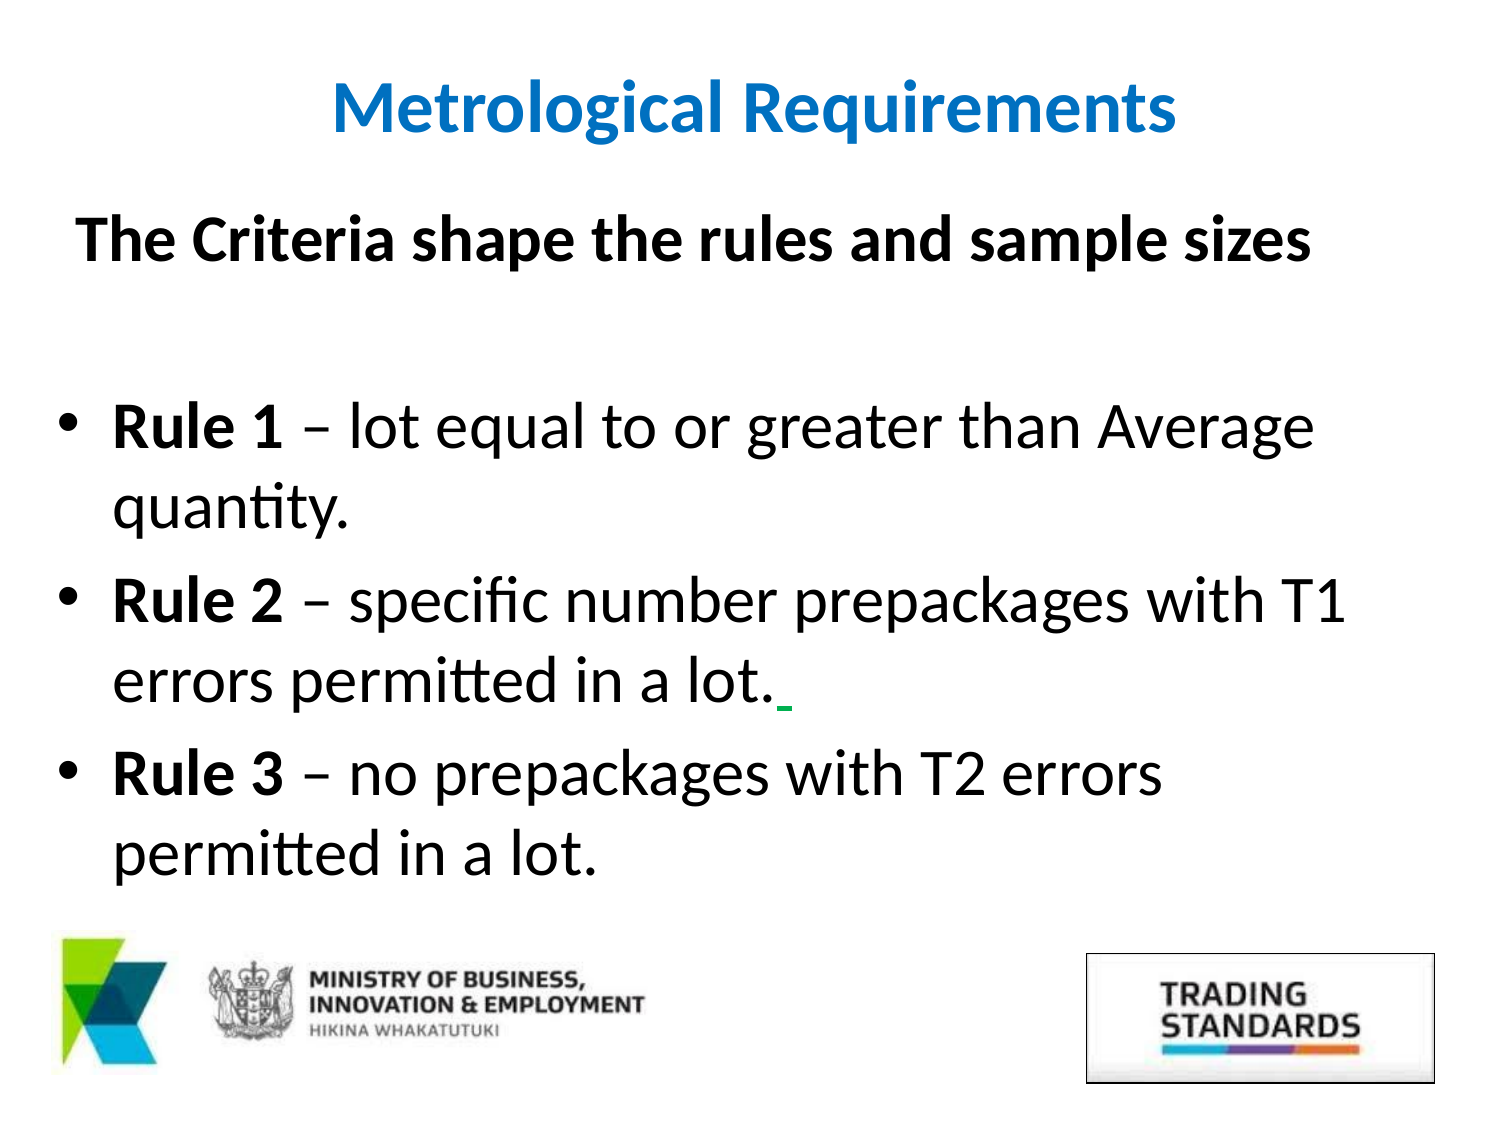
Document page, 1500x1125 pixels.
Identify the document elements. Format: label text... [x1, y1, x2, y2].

title Metrological Requirements [79, 50, 1430, 175]
picture [1087, 953, 1435, 1083]
picture [51, 929, 663, 1076]
list The Criteria shape the rules and sample sizes Rule 1 – lot equal to or greater than Average quantity. Rule 2 – specific number prepackages with T1 errors permitted in a lot. Rule 3 – no prepackages with T2 errors permitted in a lot. [41, 187, 1455, 1000]
